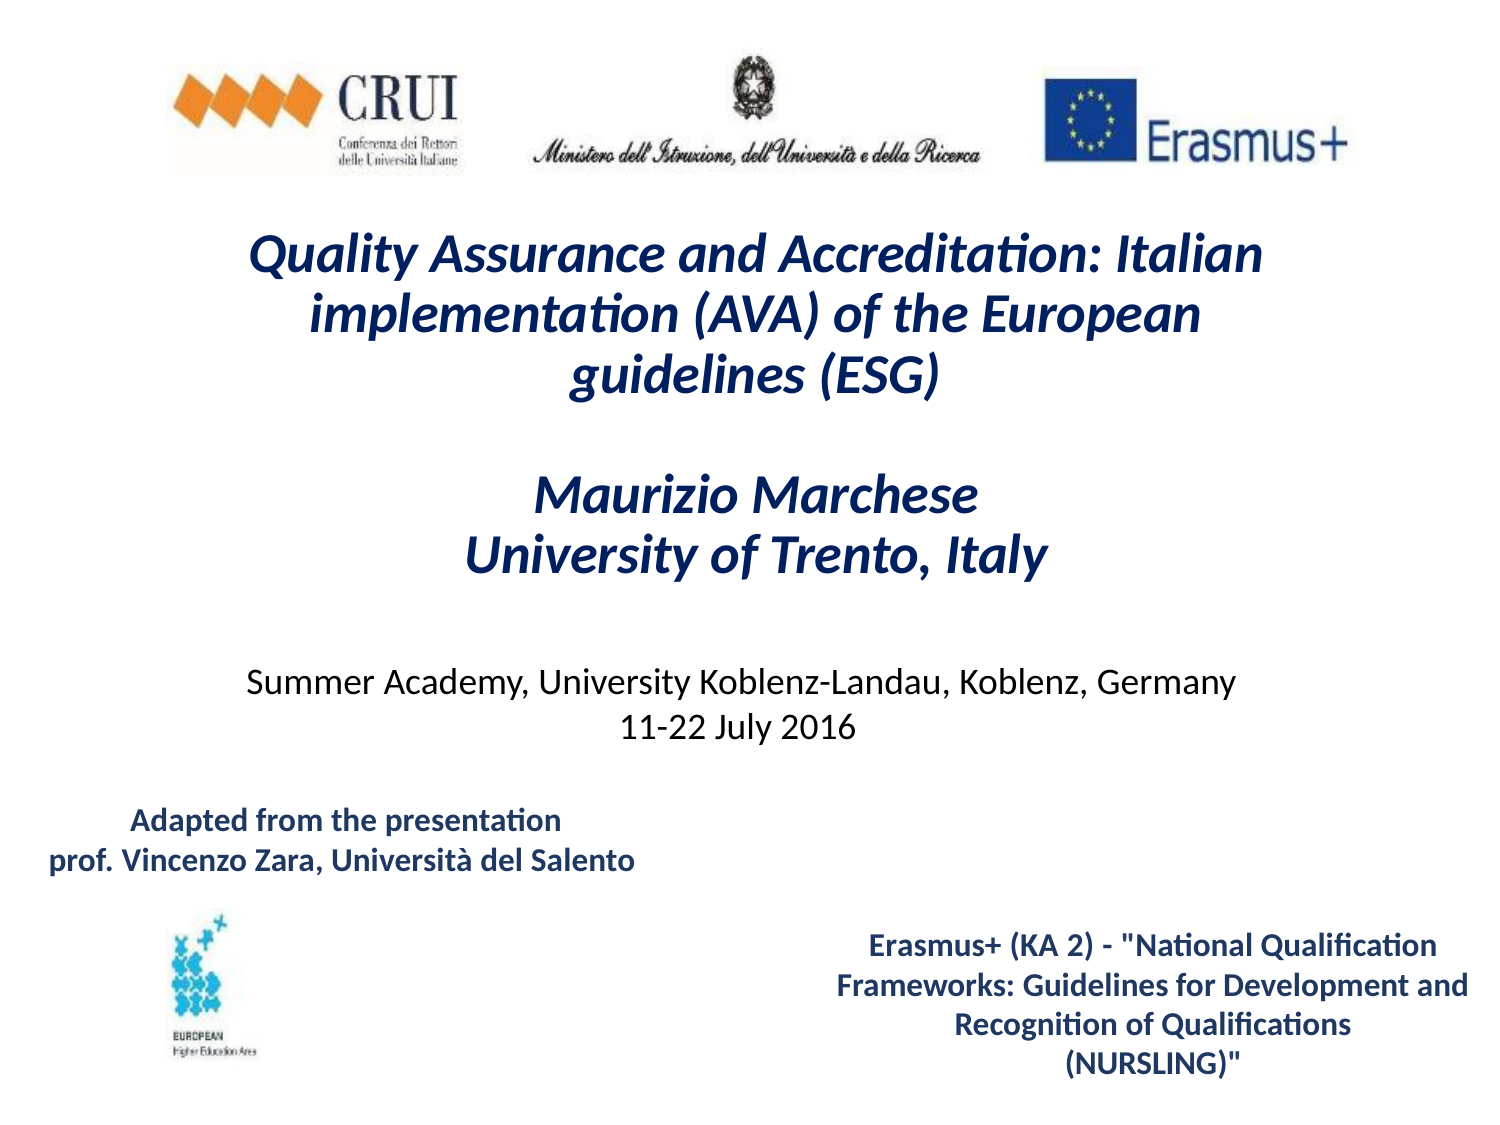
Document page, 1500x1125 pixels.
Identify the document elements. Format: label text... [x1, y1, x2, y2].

text_box Adapted from the presentation prof. Vincenzo Zara, Università del Salento [2, 799, 697, 880]
text_box [527, 47, 992, 175]
text_box Quality Assurance and Accreditation: Italian implementation (AVA) of the European guidelines (ESG) Maurizio Marchese University of Trento, Italy [225, 224, 1286, 586]
text_box [1030, 66, 1357, 183]
footer Erasmus+ (KA 2) - "National Qualification Frameworks: Guidelines for Development and Recognition of Qualifications (NURSLING)" [805, 924, 1500, 1125]
text_box Summer Academy, University Koblenz-Landau, Koblenz, Germany 11-22 July 2016 [231, 649, 1253, 755]
text_box [166, 63, 465, 176]
text_box [166, 908, 261, 1067]
